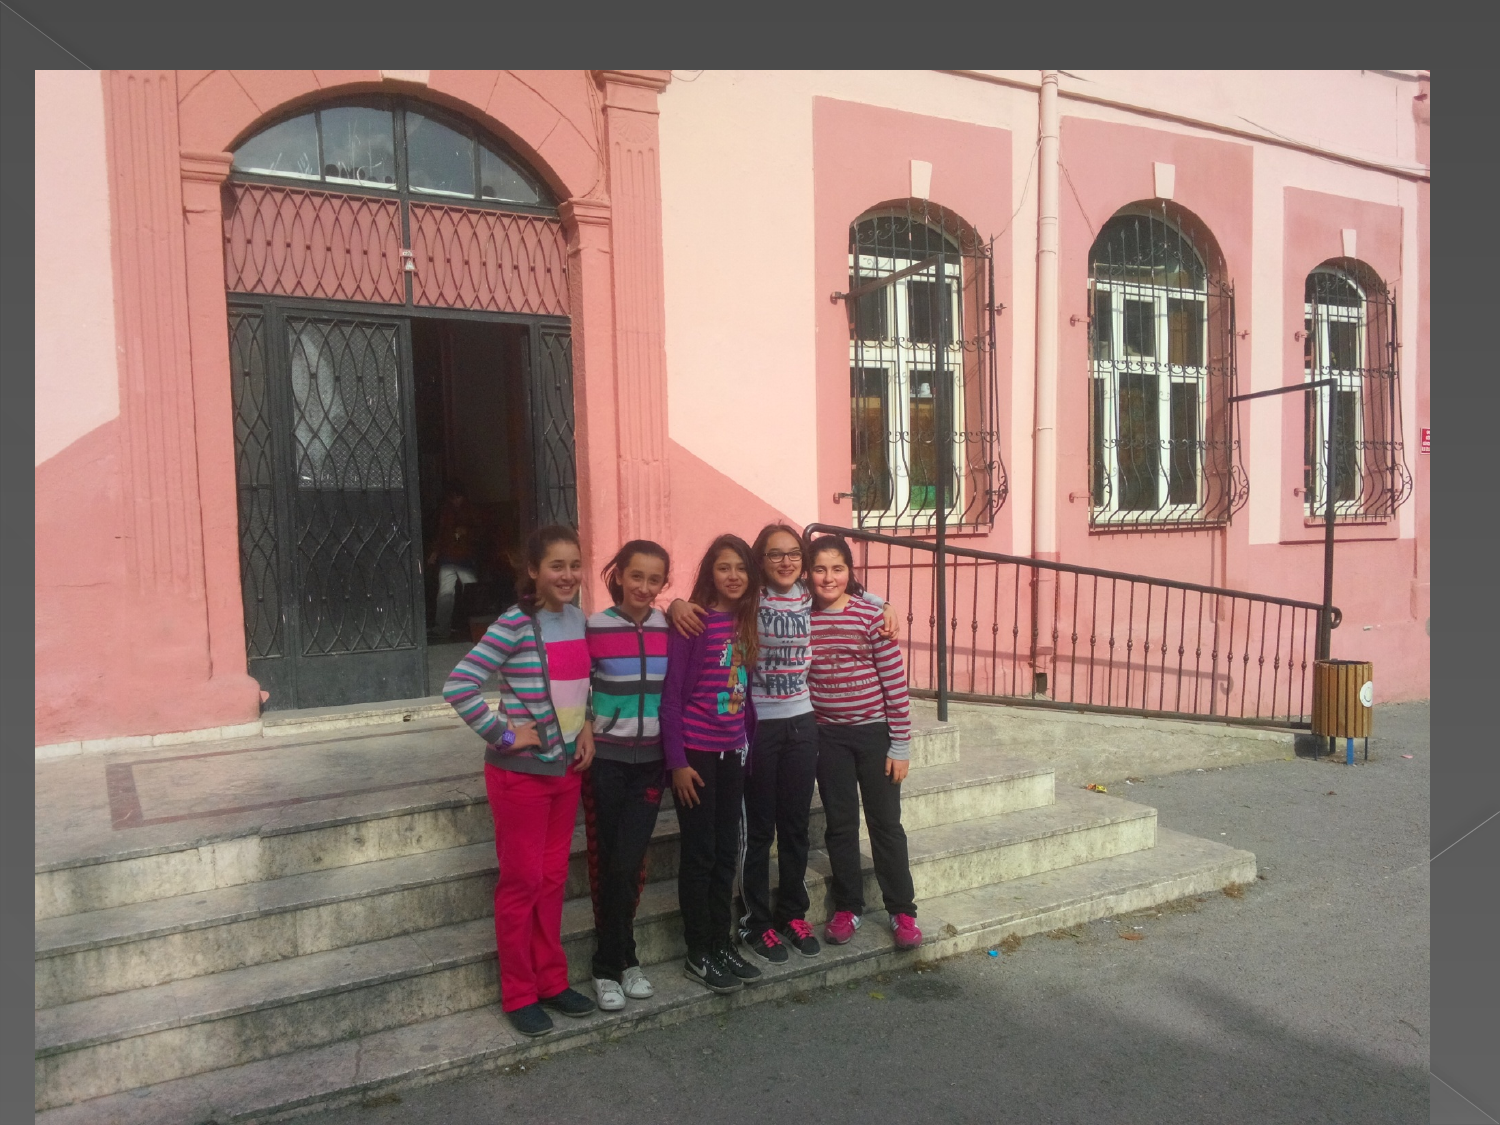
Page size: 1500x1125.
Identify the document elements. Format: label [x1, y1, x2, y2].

picture [34, 70, 1430, 1125]
